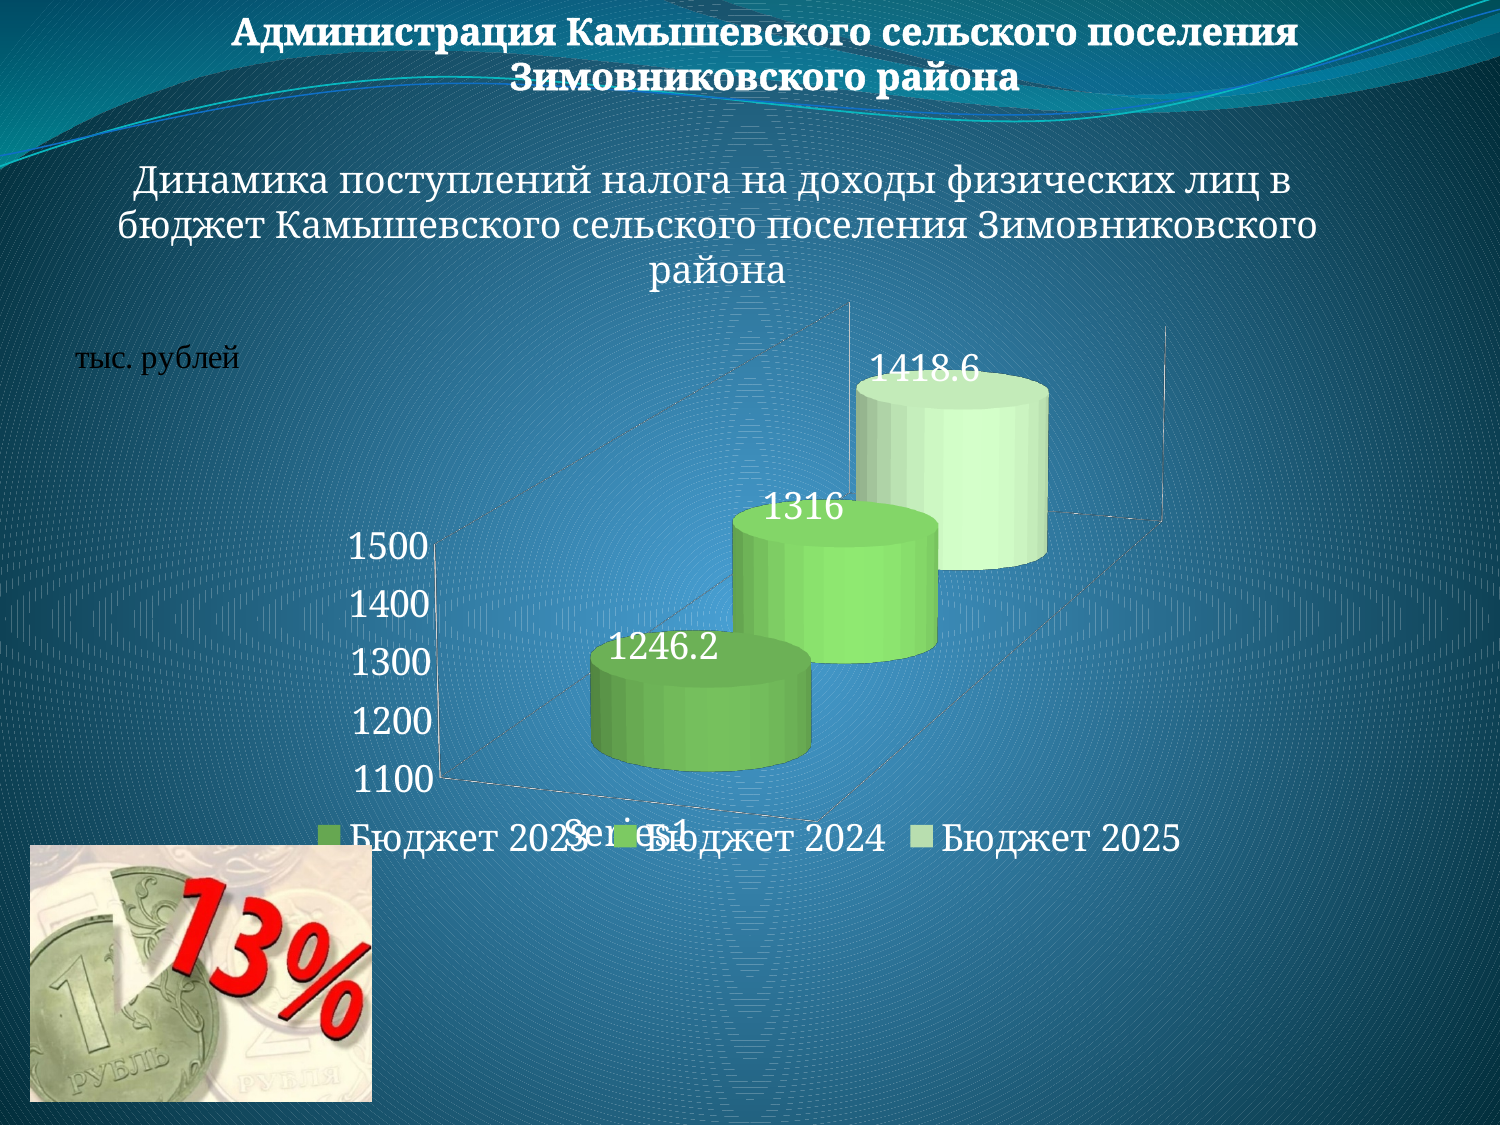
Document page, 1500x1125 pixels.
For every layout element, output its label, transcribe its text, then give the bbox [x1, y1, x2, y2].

text_box Администрация Камышевского сельского поселения Зимовниковского района [171, 0, 1360, 105]
chart [34, 219, 1466, 870]
text_box Динамика поступлений налога на доходы физических лиц в бюджет Камышевского сельского поселения Зимовниковского района [53, 148, 1383, 218]
picture [30, 845, 372, 1102]
